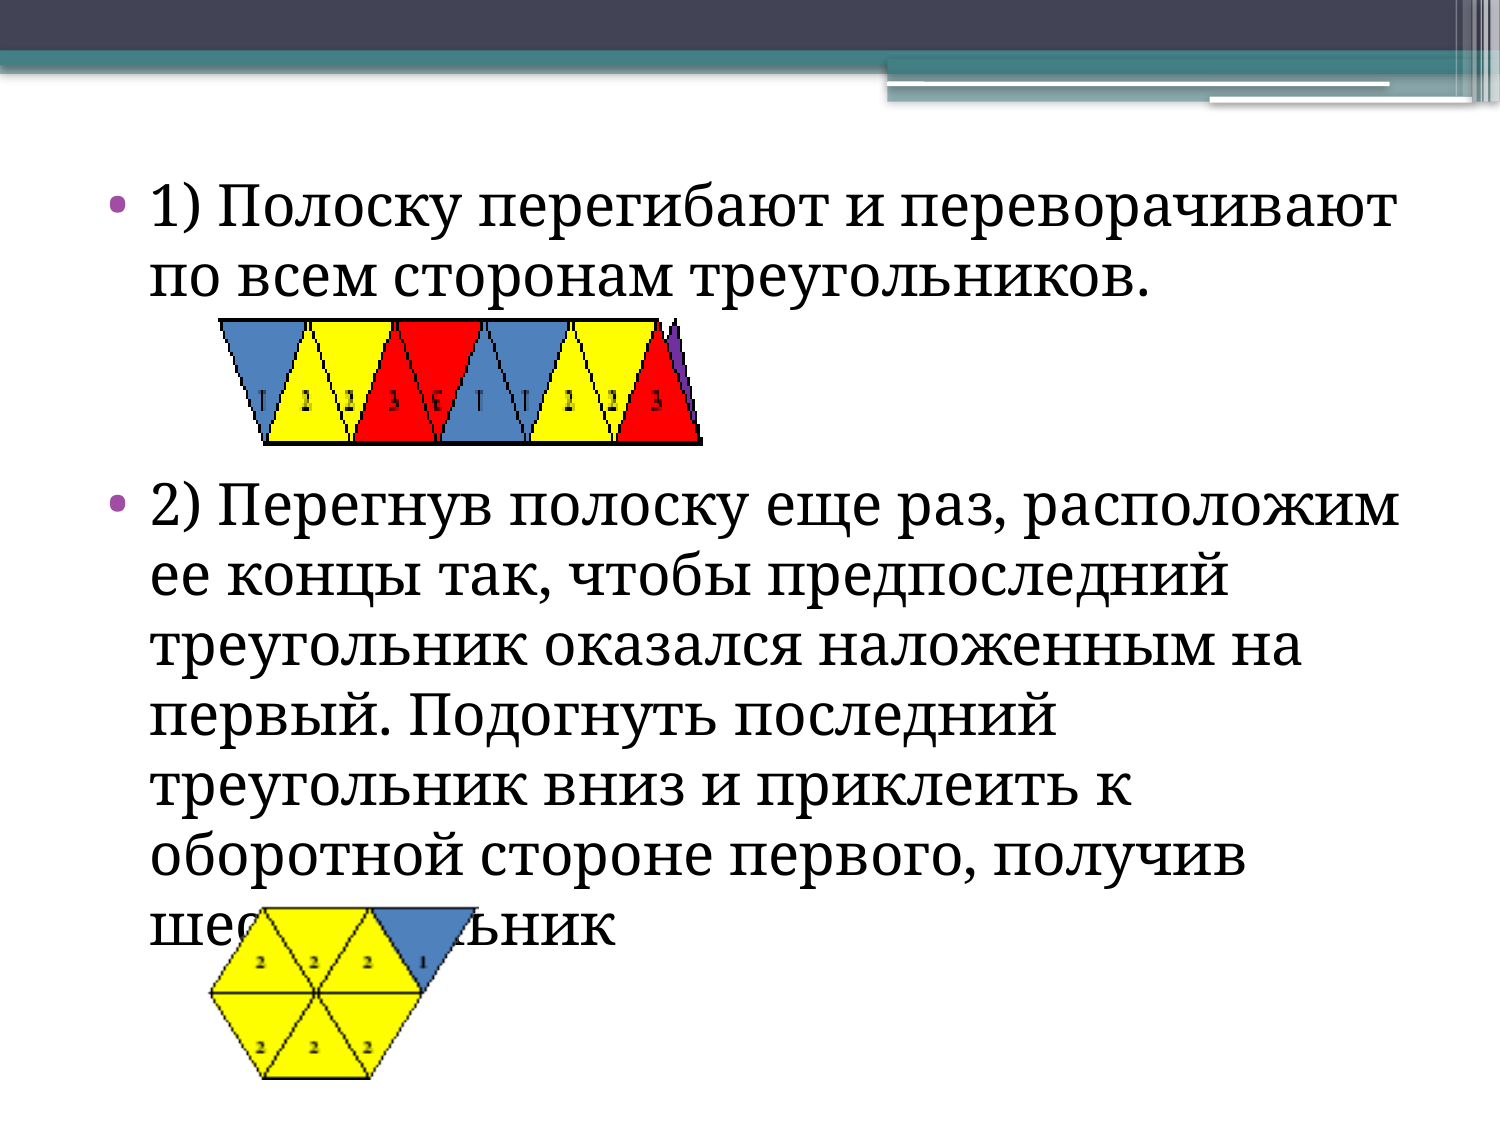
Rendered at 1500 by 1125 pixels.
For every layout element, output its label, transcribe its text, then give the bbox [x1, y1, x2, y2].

list 1) Полоску перегибают и переворачивают по всем сторонам треугольников. 2) Перегнув полоску еще раз, расположим ее концы так, чтобы предпоследний треугольник оказался наложенным на первый. Подогнуть последний треугольник вниз и приклеить к оборотной стороне первого, получив шестиугольник [75, 160, 1425, 1079]
picture [206, 904, 479, 1080]
picture [218, 314, 703, 447]
